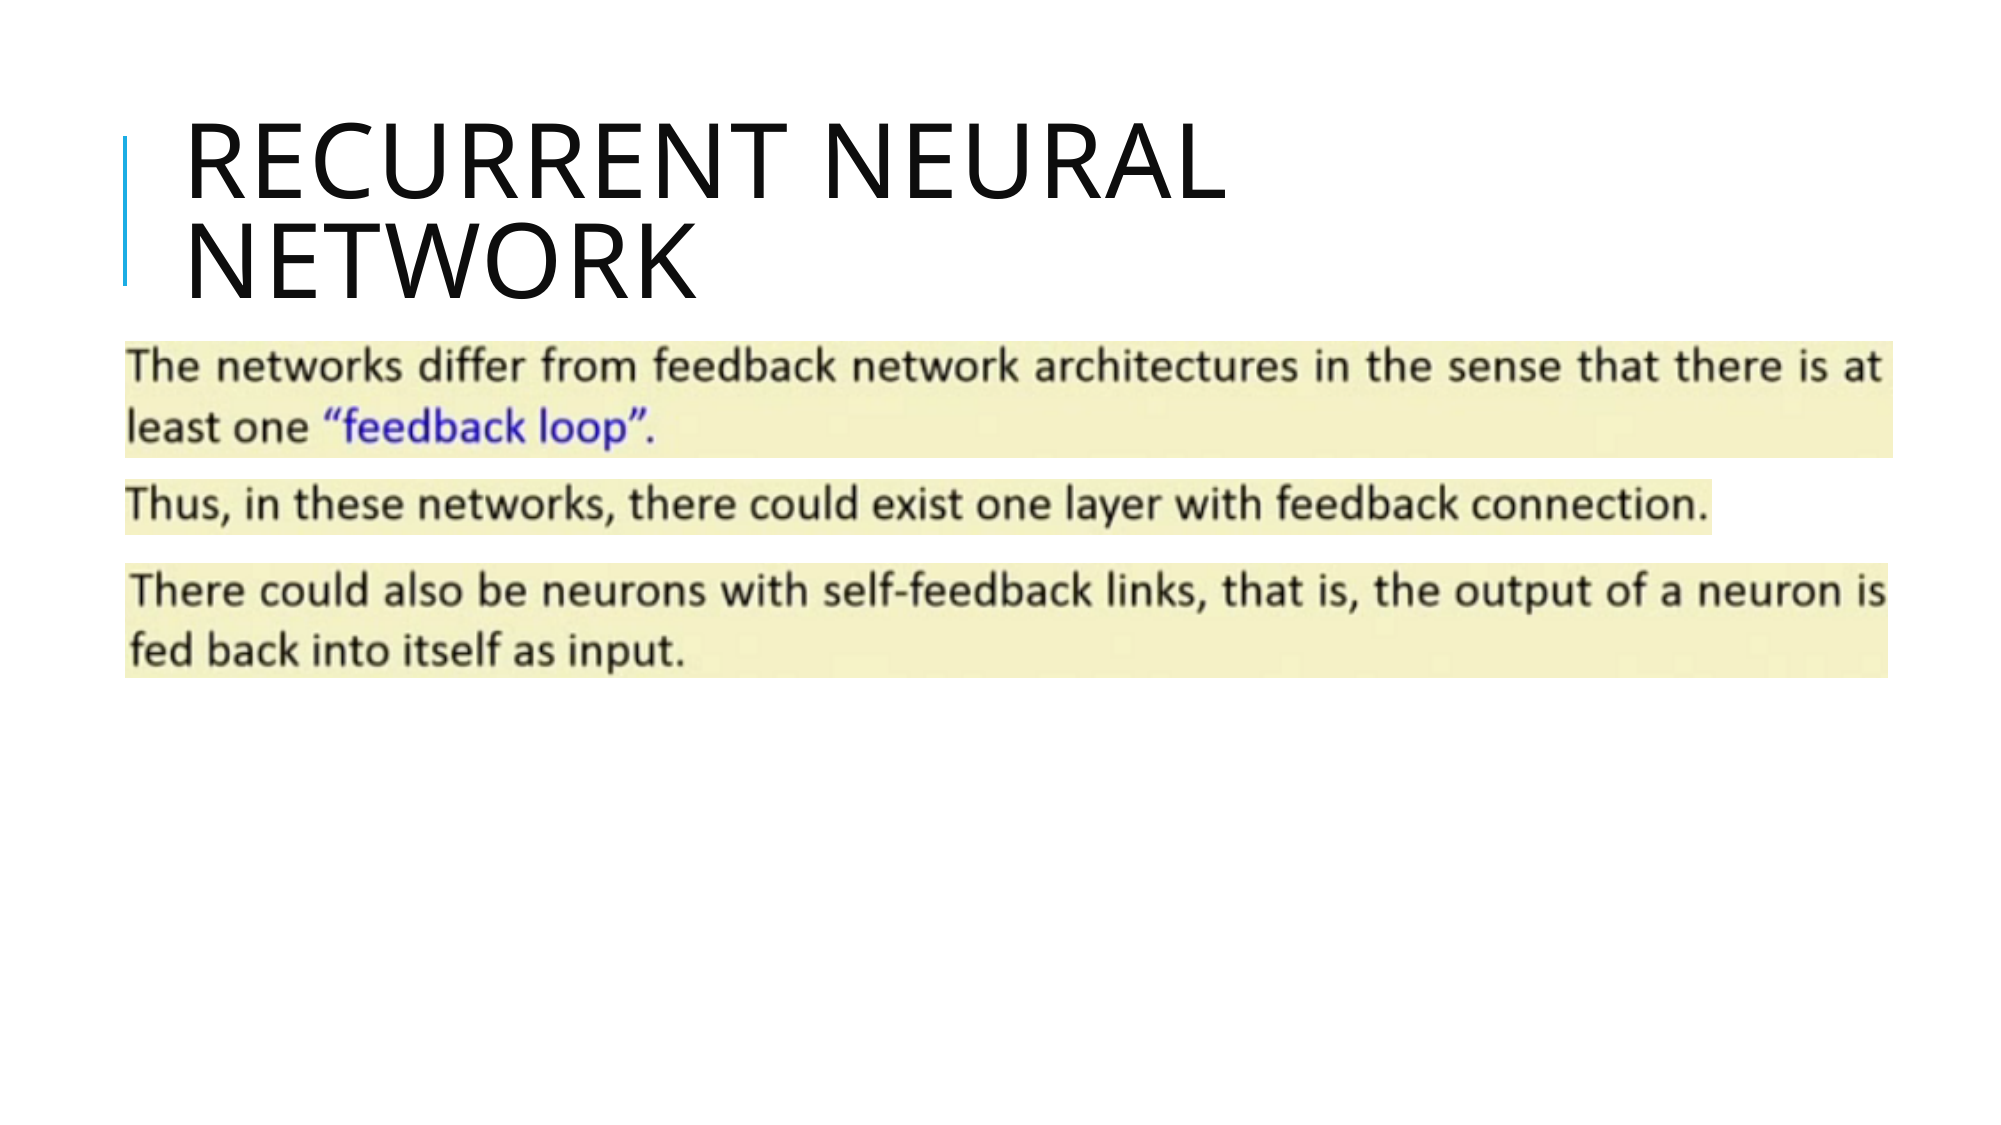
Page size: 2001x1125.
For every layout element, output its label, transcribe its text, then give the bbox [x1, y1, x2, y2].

picture [125, 563, 1888, 678]
picture [125, 341, 1894, 458]
picture [125, 479, 1712, 535]
title Recurrent neural network [168, 96, 1763, 338]
